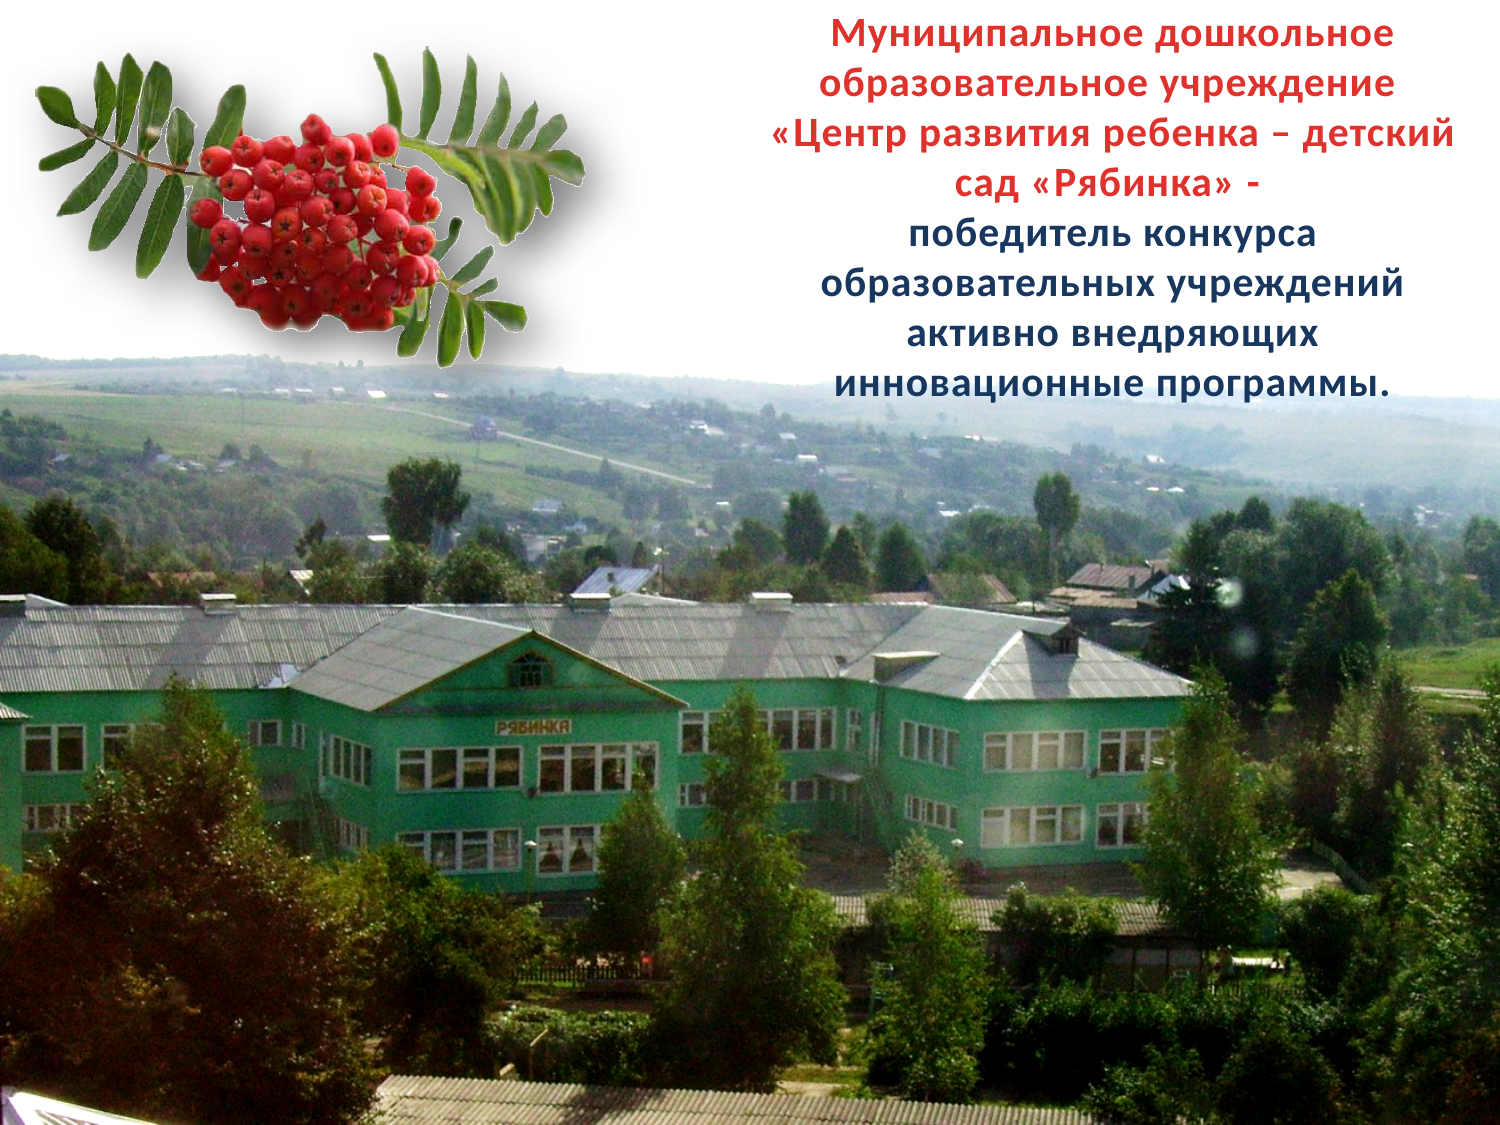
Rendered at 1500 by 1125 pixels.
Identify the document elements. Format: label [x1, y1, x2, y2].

picture [34, 46, 587, 423]
list [0, 0, 1500, 1125]
